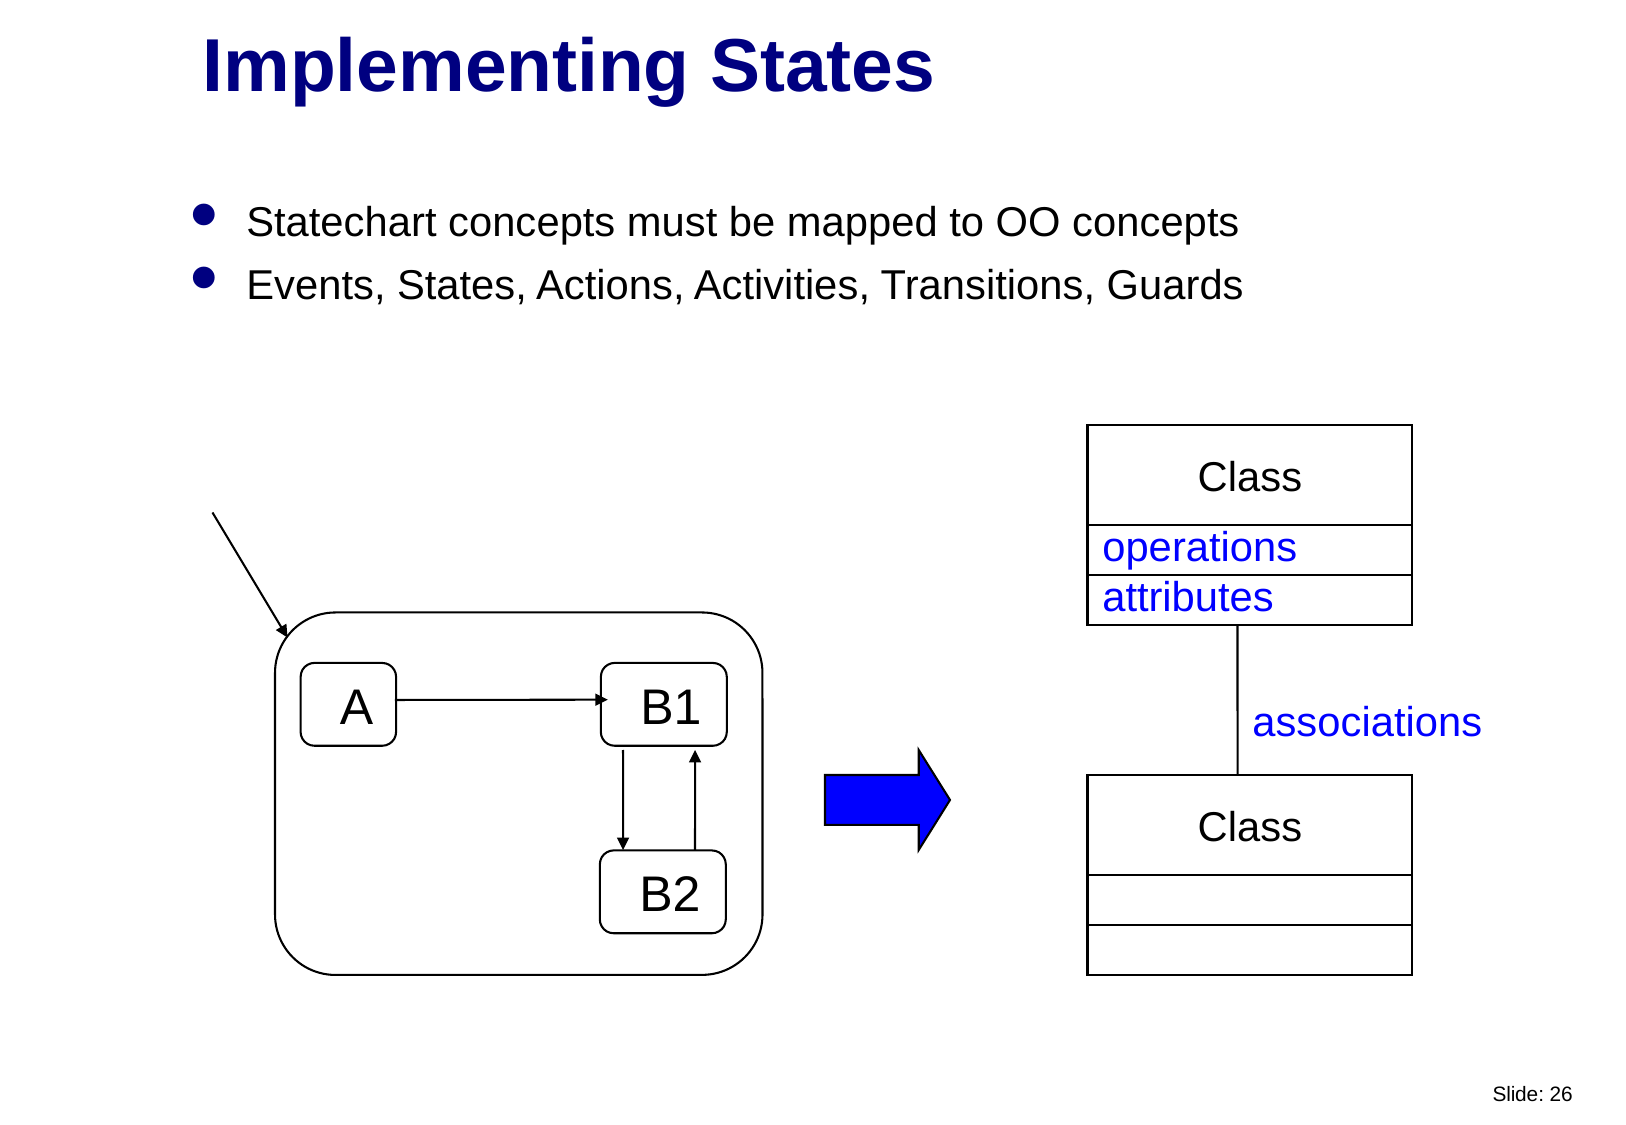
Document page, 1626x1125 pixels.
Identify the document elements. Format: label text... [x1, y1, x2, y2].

text_box [212, 512, 288, 638]
text_box associations [1237, 687, 1525, 753]
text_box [1087, 424, 1413, 626]
list Statechart concepts must be mapped to OO concepts Events, States, Actions, Activities, Transitions, Guards [174, 187, 1526, 1026]
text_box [1087, 774, 1413, 976]
text_box [825, 750, 951, 850]
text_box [298, 662, 728, 935]
title Implementing States [187, 9, 1601, 116]
slide_number Slide: 26 [1249, 1061, 1588, 1125]
